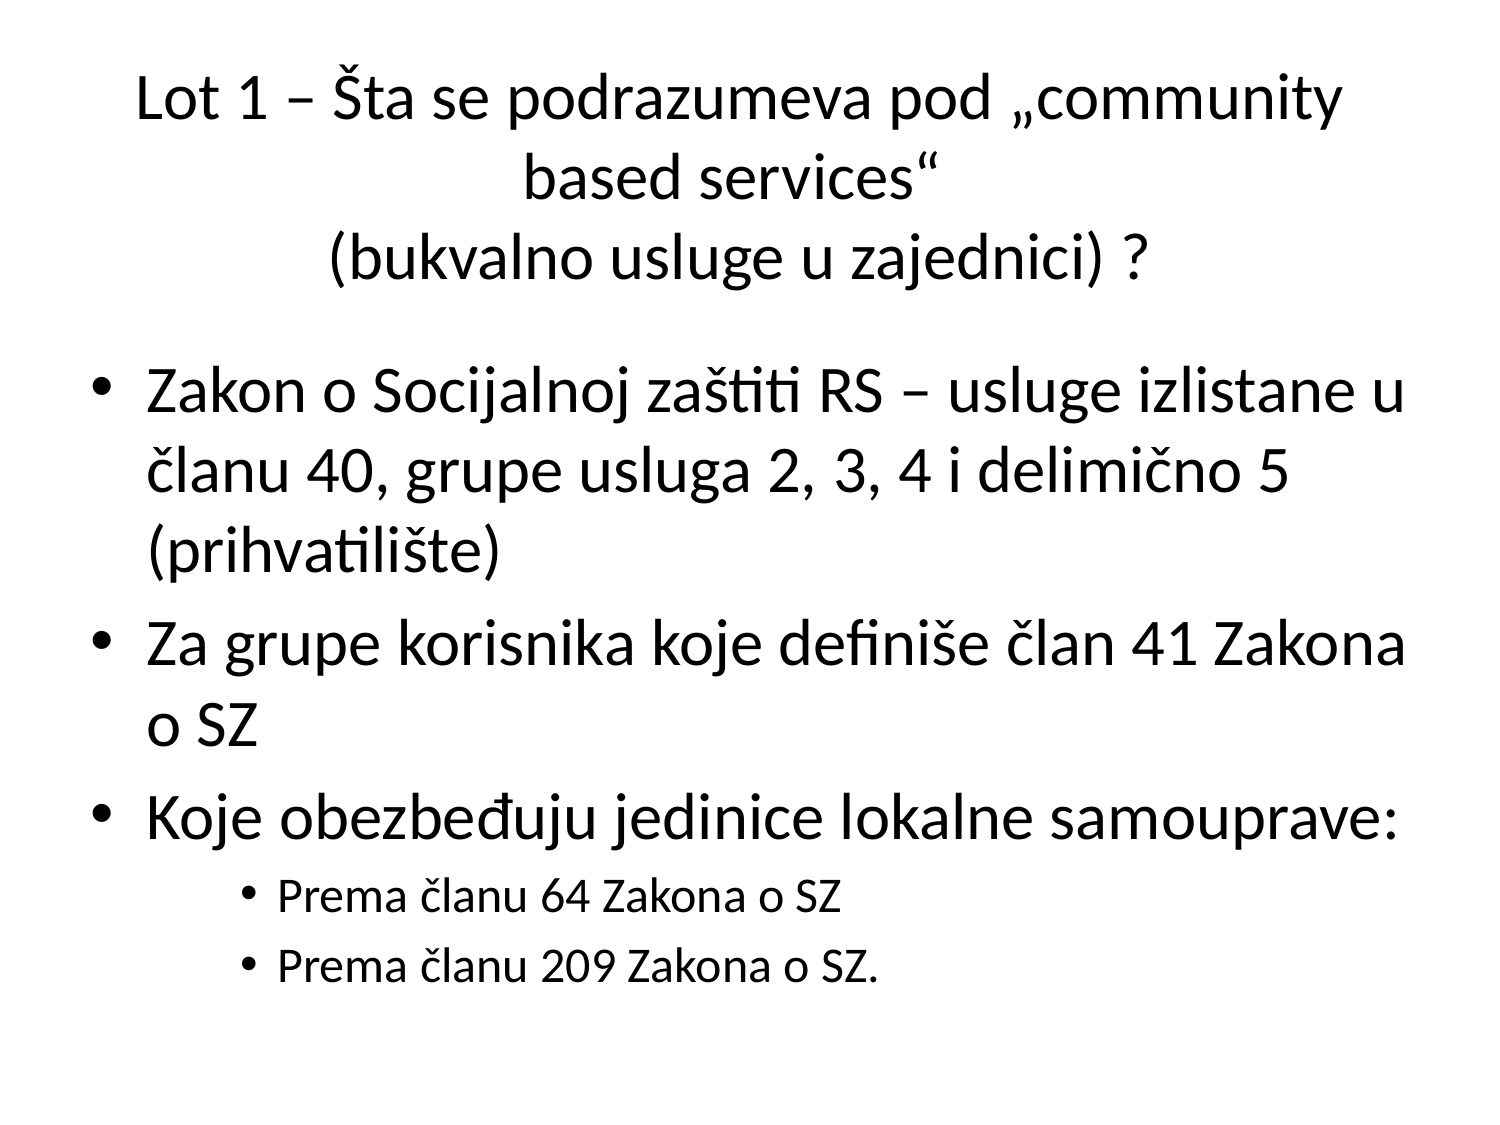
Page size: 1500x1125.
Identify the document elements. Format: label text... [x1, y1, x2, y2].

list Zakon o Socijalnoj zaštiti RS – usluge izlistane u članu 40, grupe usluga 2, 3, 4 i delimično 5 (prihvatilište) Za grupe korisnika koje definiše član 41 Zakona o SZ Koje obezbeđuju jedinice lokalne samouprave: Prema članu 64 Zakona o SZ Prema članu 209 Zakona o SZ. [75, 338, 1425, 1005]
title Lot 1 – Šta se podrazumeva pod „community based services“ (bukvalno usluge u zajednici) ? [64, 42, 1415, 303]
